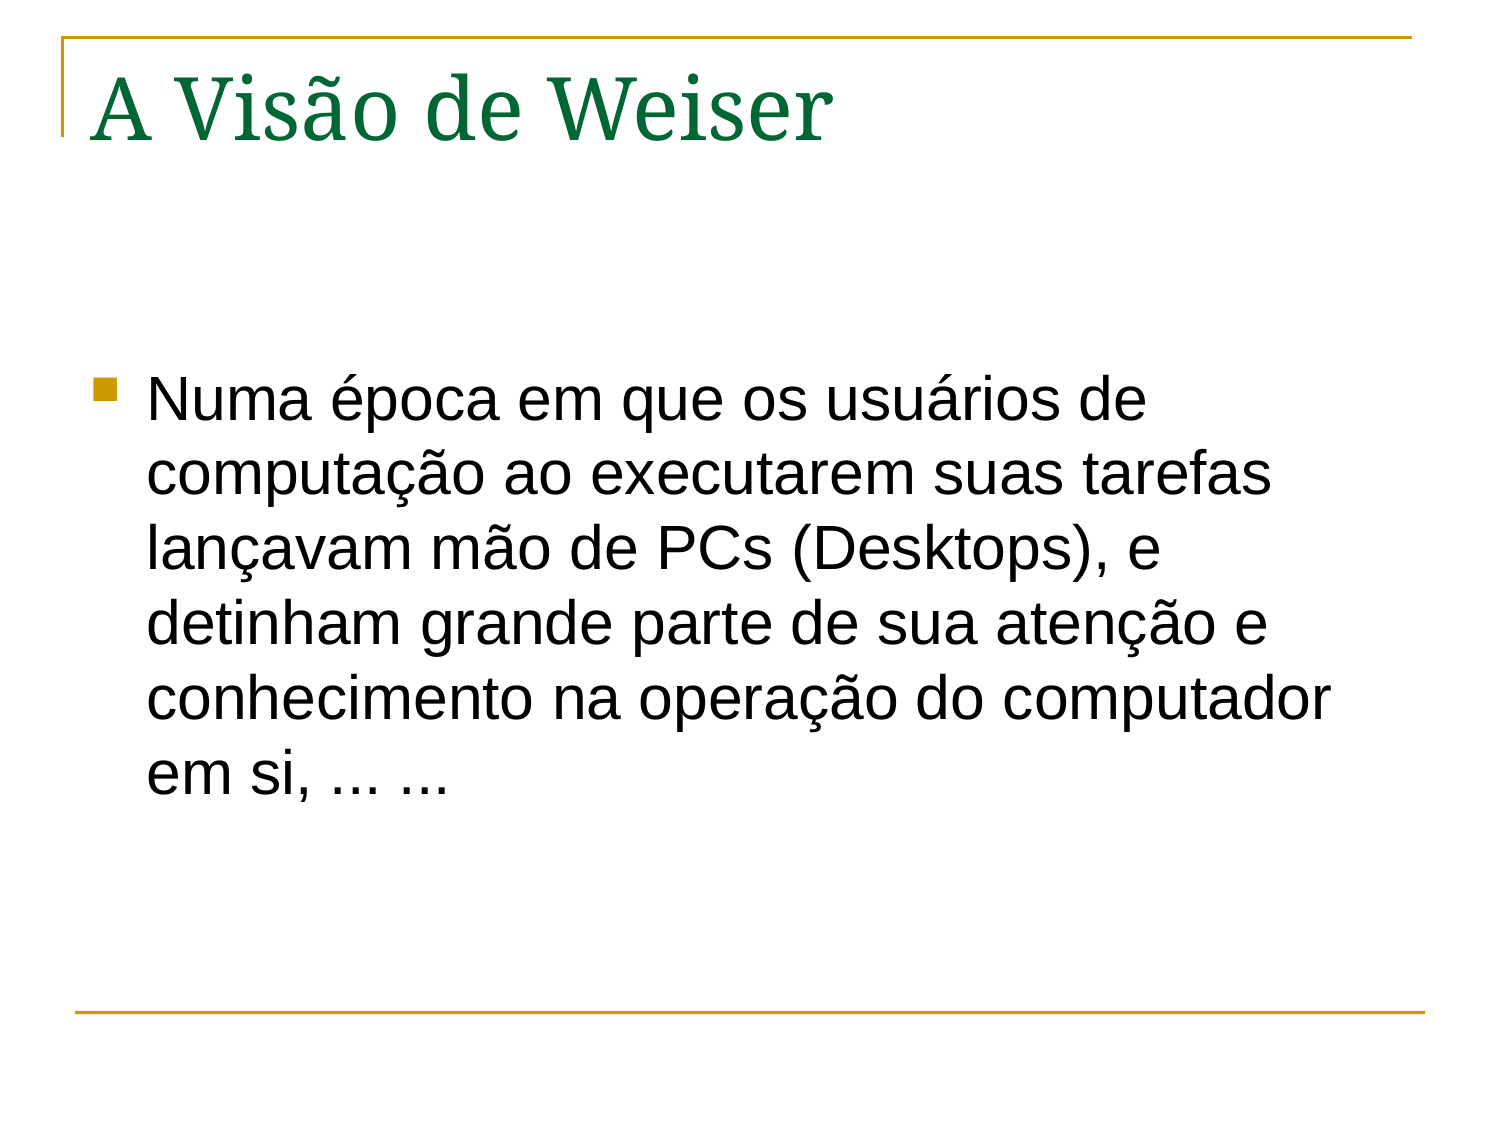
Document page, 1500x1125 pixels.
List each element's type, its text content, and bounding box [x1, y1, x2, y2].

list Numa época em que os usuários de computação ao executarem suas tarefas lançavam mão de PCs (Desktops), e detinham grande parte de sua atenção e conhecimento na operação do computador em si, ... ... [74, 262, 1426, 1006]
title A Visão de Weiser [74, 45, 1426, 233]
